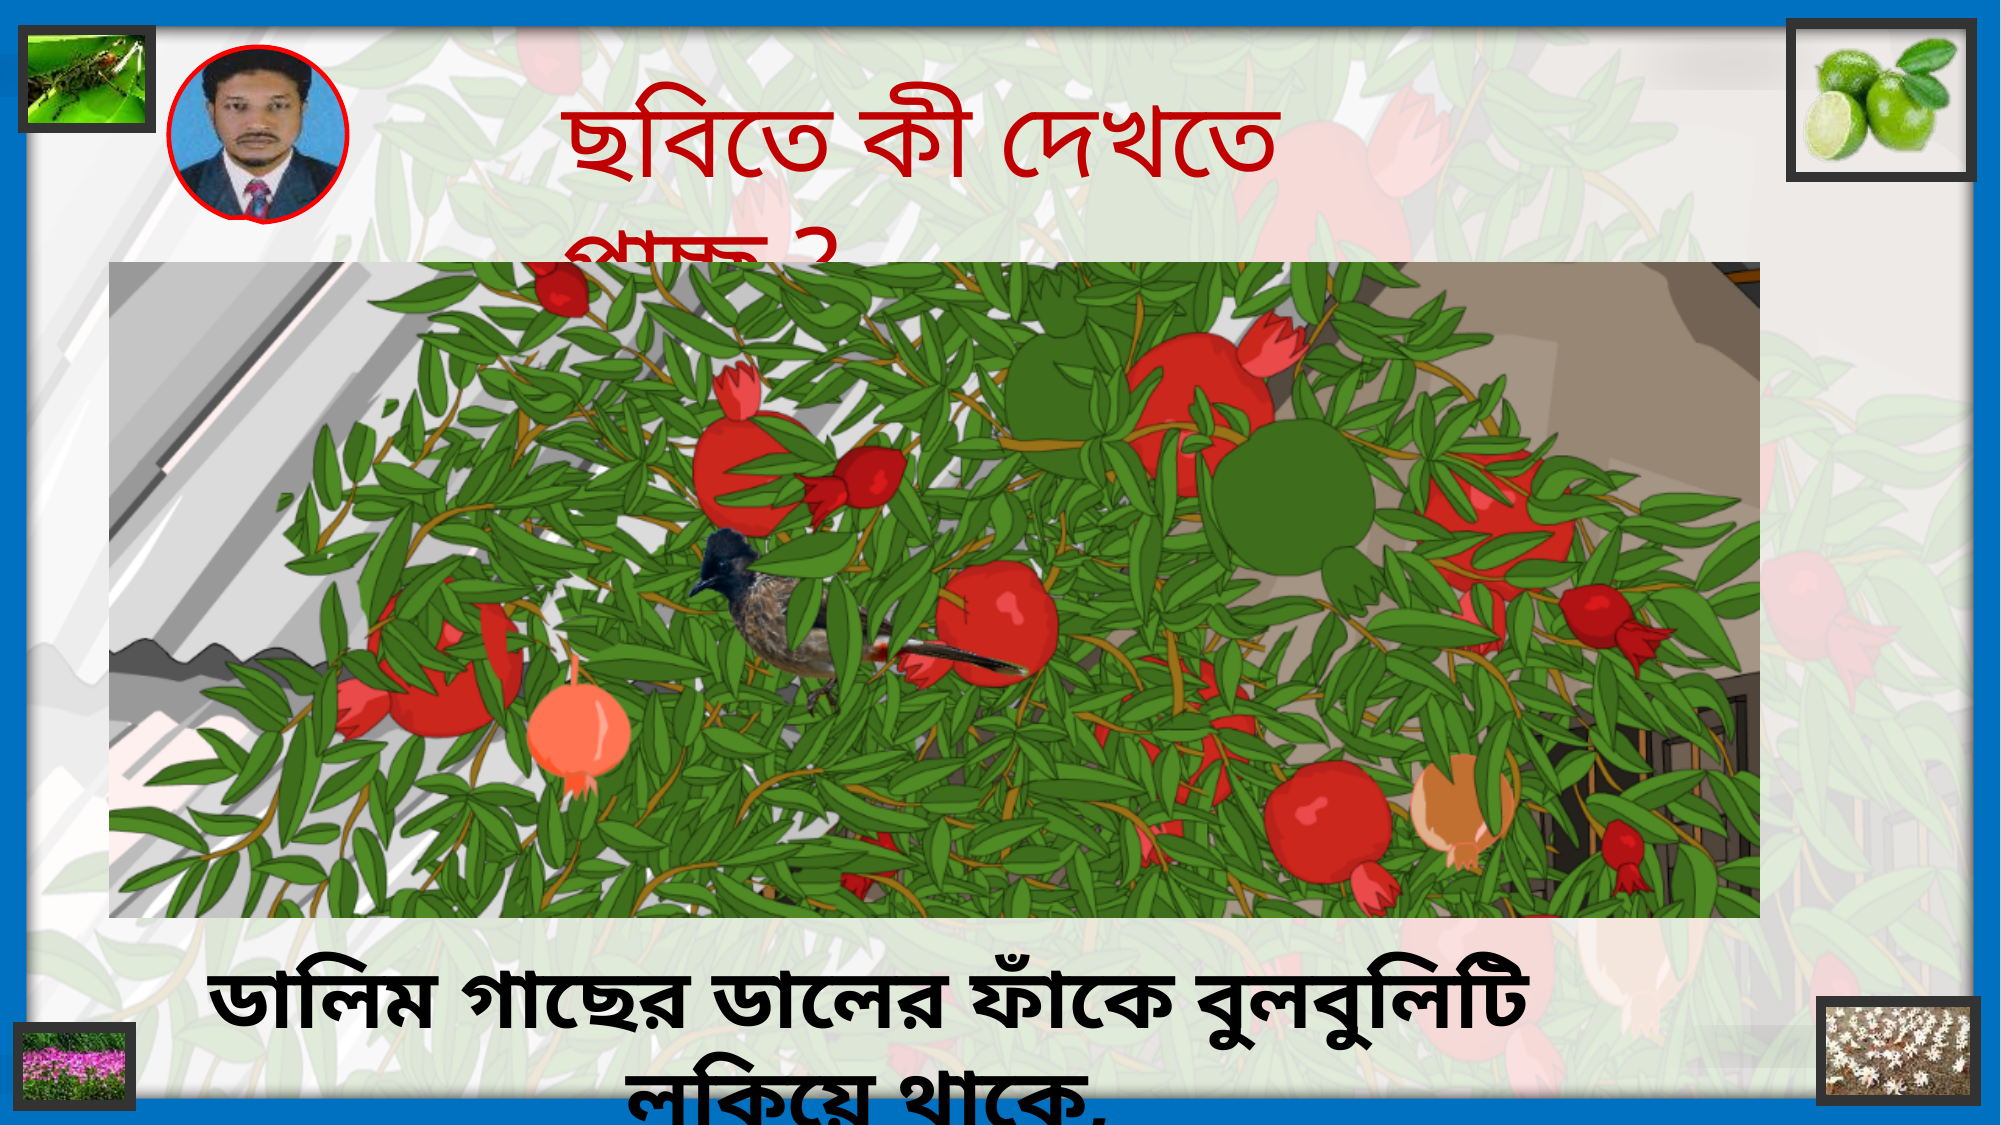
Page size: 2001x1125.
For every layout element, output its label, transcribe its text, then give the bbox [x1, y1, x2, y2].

picture [28, 35, 145, 123]
picture [109, 262, 1760, 918]
picture [23, 1033, 77, 1100]
picture [1826, 1007, 1970, 1095]
picture [1796, 29, 1966, 172]
text_box ছবিতে কী দেখতে পাচ্ছ ? [547, 65, 1380, 262]
text_box ডালিম গাছের ডালের ফাঁকে বুলবুলিটি লুকিয়ে থাকে, [77, 937, 1661, 1125]
text_box [168, 46, 348, 223]
